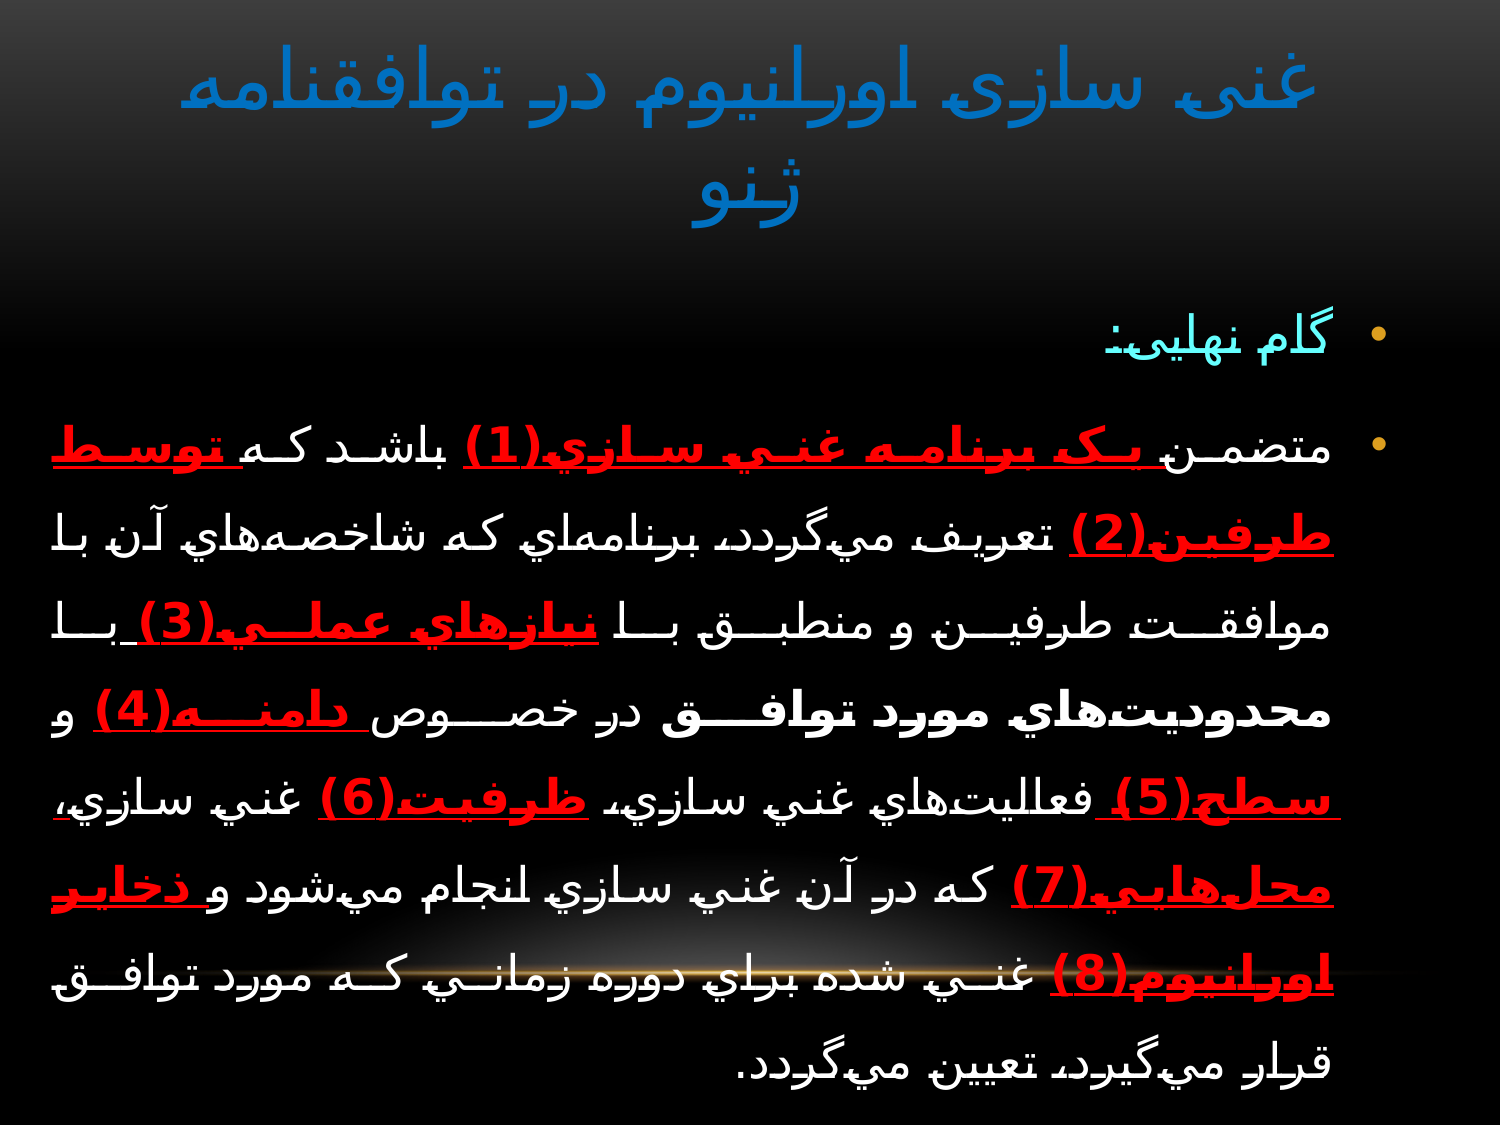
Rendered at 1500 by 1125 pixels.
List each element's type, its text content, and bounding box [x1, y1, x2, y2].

picture [0, 0, 1500, 1125]
list گام نهایی: متضمن يک برنامه غني سازي(1) باشد که توسط طرفين(2) تعريف مي‌گردد، برنامه‌اي که شاخصه‌هاي آن با موافقت طرفين و منطبق با نيازهاي عملي(3) با محدوديت‌هاي مورد توافق در خصوص دامنه(4) و سطح(5) فعاليت‌هاي غني سازي، ظرفيت(6) غني سازي، محل‌هايي(7) که در آن غني سازي انجام مي‌شود و ذخاير اورانيوم(8) غني شده براي دوره زماني که مورد توافق قرار مي‌گيرد، تعيين مي‌گردد. [37, 262, 1400, 1100]
title غنی سازی اورانیوم در توافقنامه ژنو [99, 45, 1400, 233]
